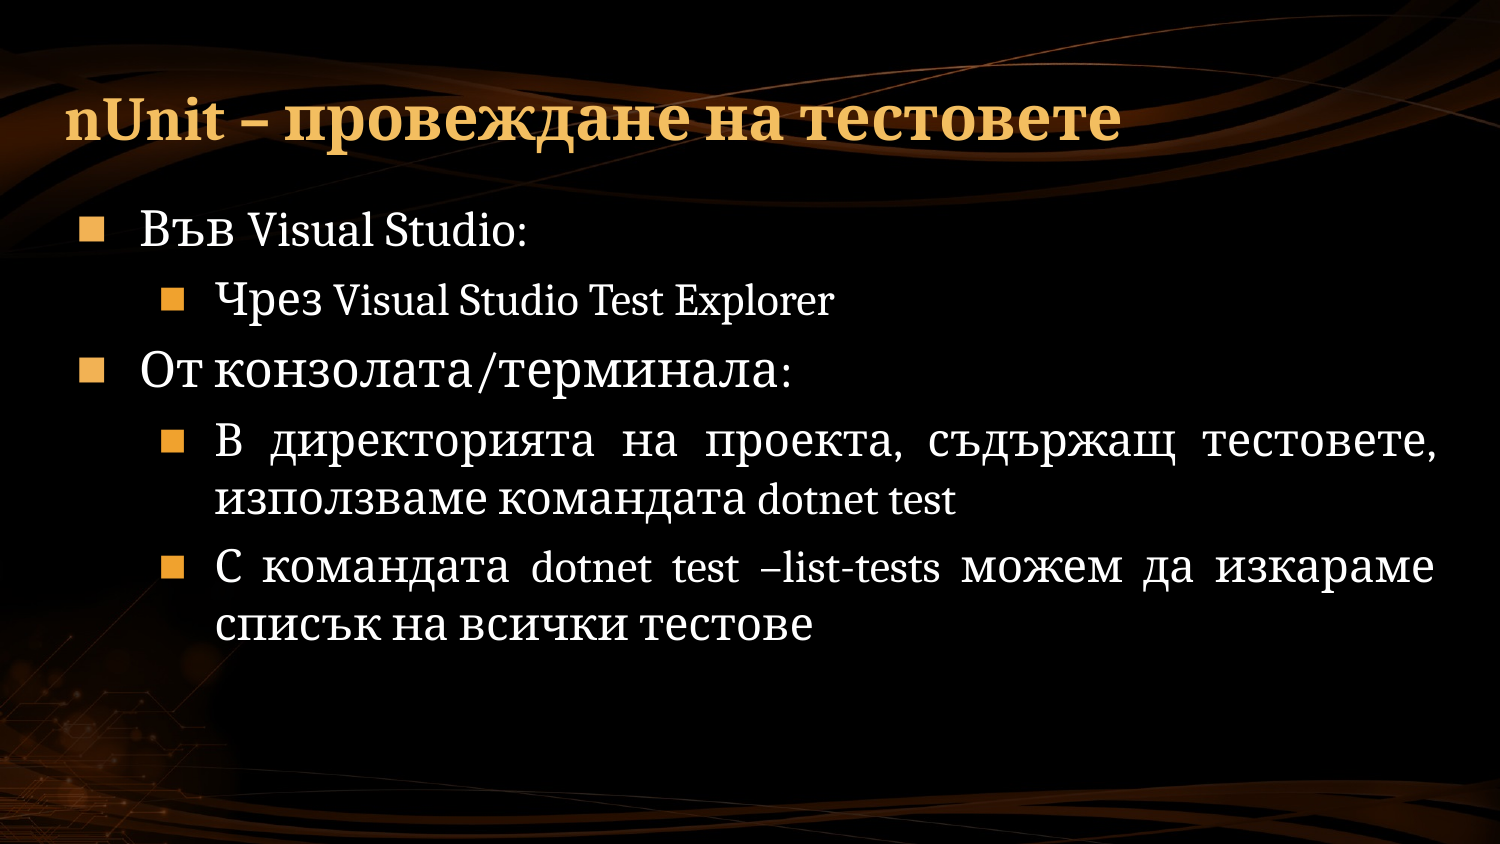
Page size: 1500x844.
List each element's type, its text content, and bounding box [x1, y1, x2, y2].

list Във Visual Studio: Чрез Visual Studio Test Explorer От конзолата/терминала: В директорията на проекта, съдържащ тестовете, използваме командата dotnet test С командата dotnet test –list-tests можем да изкараме списък на всички тестове [51, 189, 1449, 750]
picture [0, 0, 1500, 844]
title nUnit – провеждане на тестовете [51, 72, 1449, 167]
